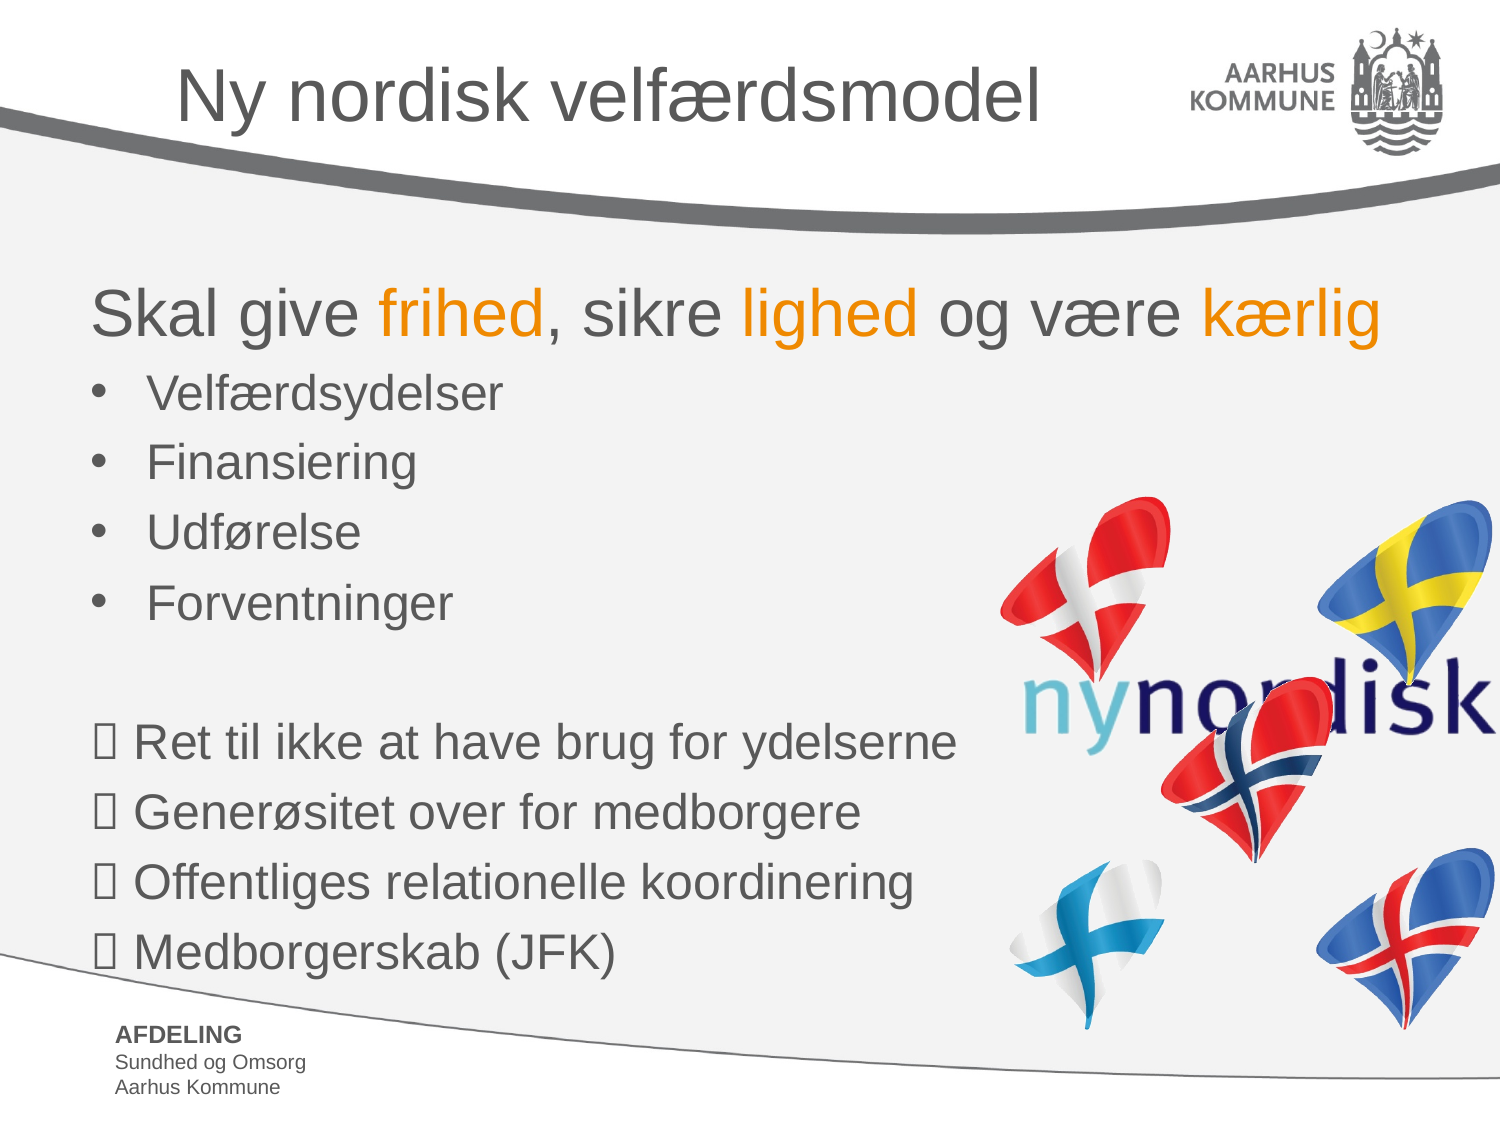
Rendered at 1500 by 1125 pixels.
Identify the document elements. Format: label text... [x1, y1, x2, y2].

picture [0, 0, 1500, 1125]
list Skal give frihed, sikre lighed og være kærlig Velfærdsydelser Finansiering Udførelse Forventninger  Ret til ikke at have brug for ydelserne  Generøsitet over for medborgere  Offentliges relationelle koordinering  Medborgerskab (JFK) [74, 262, 1426, 1006]
title Ny nordisk velfærdsmodel [76, 33, 1142, 150]
